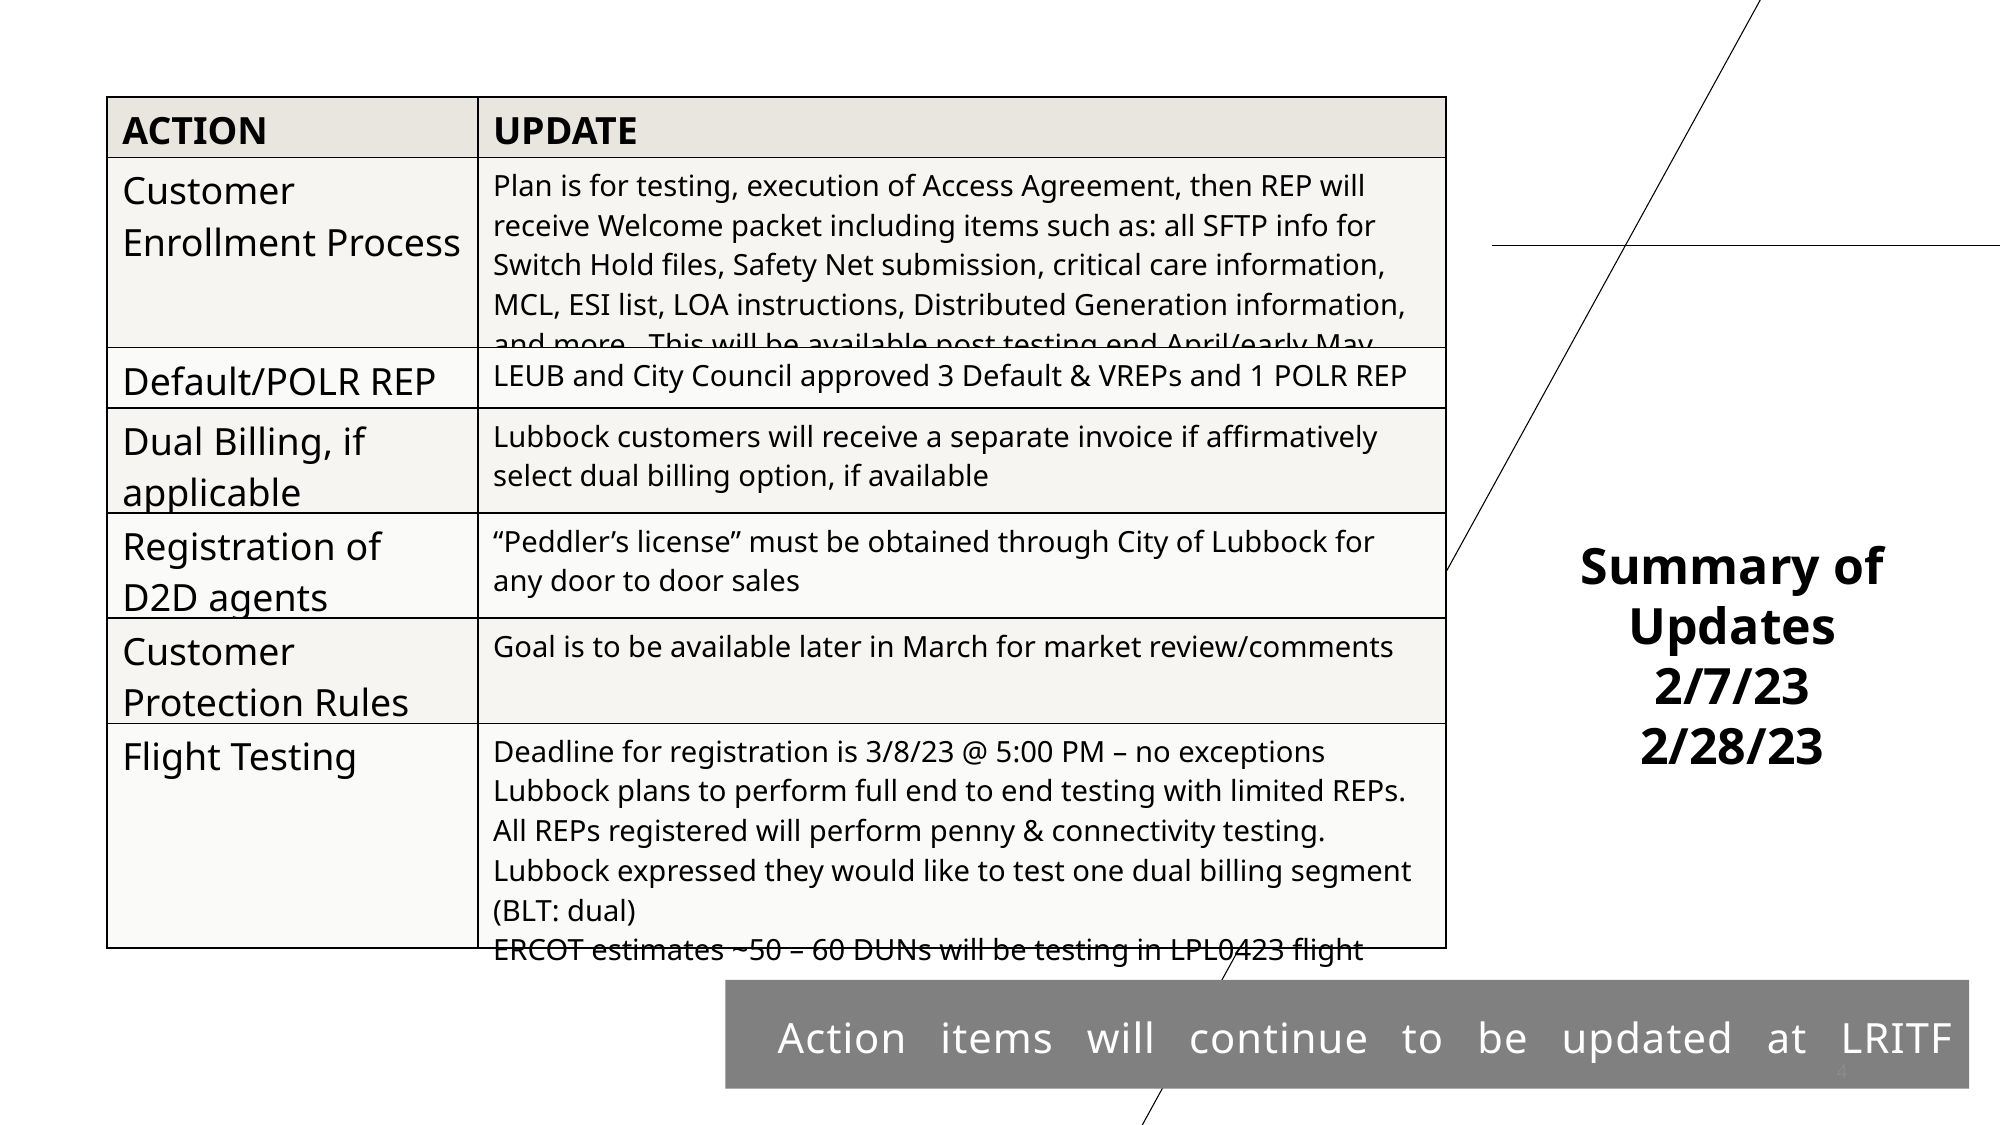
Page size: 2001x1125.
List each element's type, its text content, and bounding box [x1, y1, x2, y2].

list Action items will continue to be updated at LRITF meetings [725, 979, 1970, 1089]
text_box Summary of Updates 2/7/23 2/28/23 [1548, 527, 1917, 782]
table_header ACTION [108, 98, 477, 157]
table_cell Goal is to be available later in March for market review/comments [479, 619, 1445, 723]
table_cell Plan is for testing, execution of Access Agreement, then REP will receive Welcome packet including items such as: all SFTP info for Switch Hold files, Safety Net submission, critical care information, MCL, ESI list, LOA instructions, Distributed Generation information, and more. This will be available post testing end April/early May. [479, 158, 1445, 347]
table_cell “Peddler’s license” must be obtained through City of Lubbock for any door to door sales [479, 514, 1445, 617]
table_cell Default/POLR REP [108, 348, 477, 407]
table_cell Dual Billing, if applicable [108, 409, 477, 512]
table_cell Registration of D2D agents [108, 514, 477, 617]
table_cell Customer Enrollment Process [108, 158, 477, 347]
table_cell Flight Testing [108, 724, 477, 947]
slide_number 4 [1412, 1042, 1863, 1103]
table_cell Lubbock customers will receive a separate invoice if affirmatively select dual billing option, if available [479, 409, 1445, 512]
table_cell LEUB and City Council approved 3 Default & VREPs and 1 POLR REP [479, 348, 1445, 407]
table_cell Deadline for registration is 3/8/23 @ 5:00 PM – no exceptions Lubbock plans to perform full end to end testing with limited REPs. All REPs registered will perform penny & connectivity testing. Lubbock expressed they would like to test one dual billing segment (BLT: dual) ERCOT estimates ~50 – 60 DUNs will be testing in LPL0423 flight [479, 724, 1445, 947]
table_header UPDATE [479, 98, 1445, 157]
table_cell Customer Protection Rules [108, 619, 477, 723]
